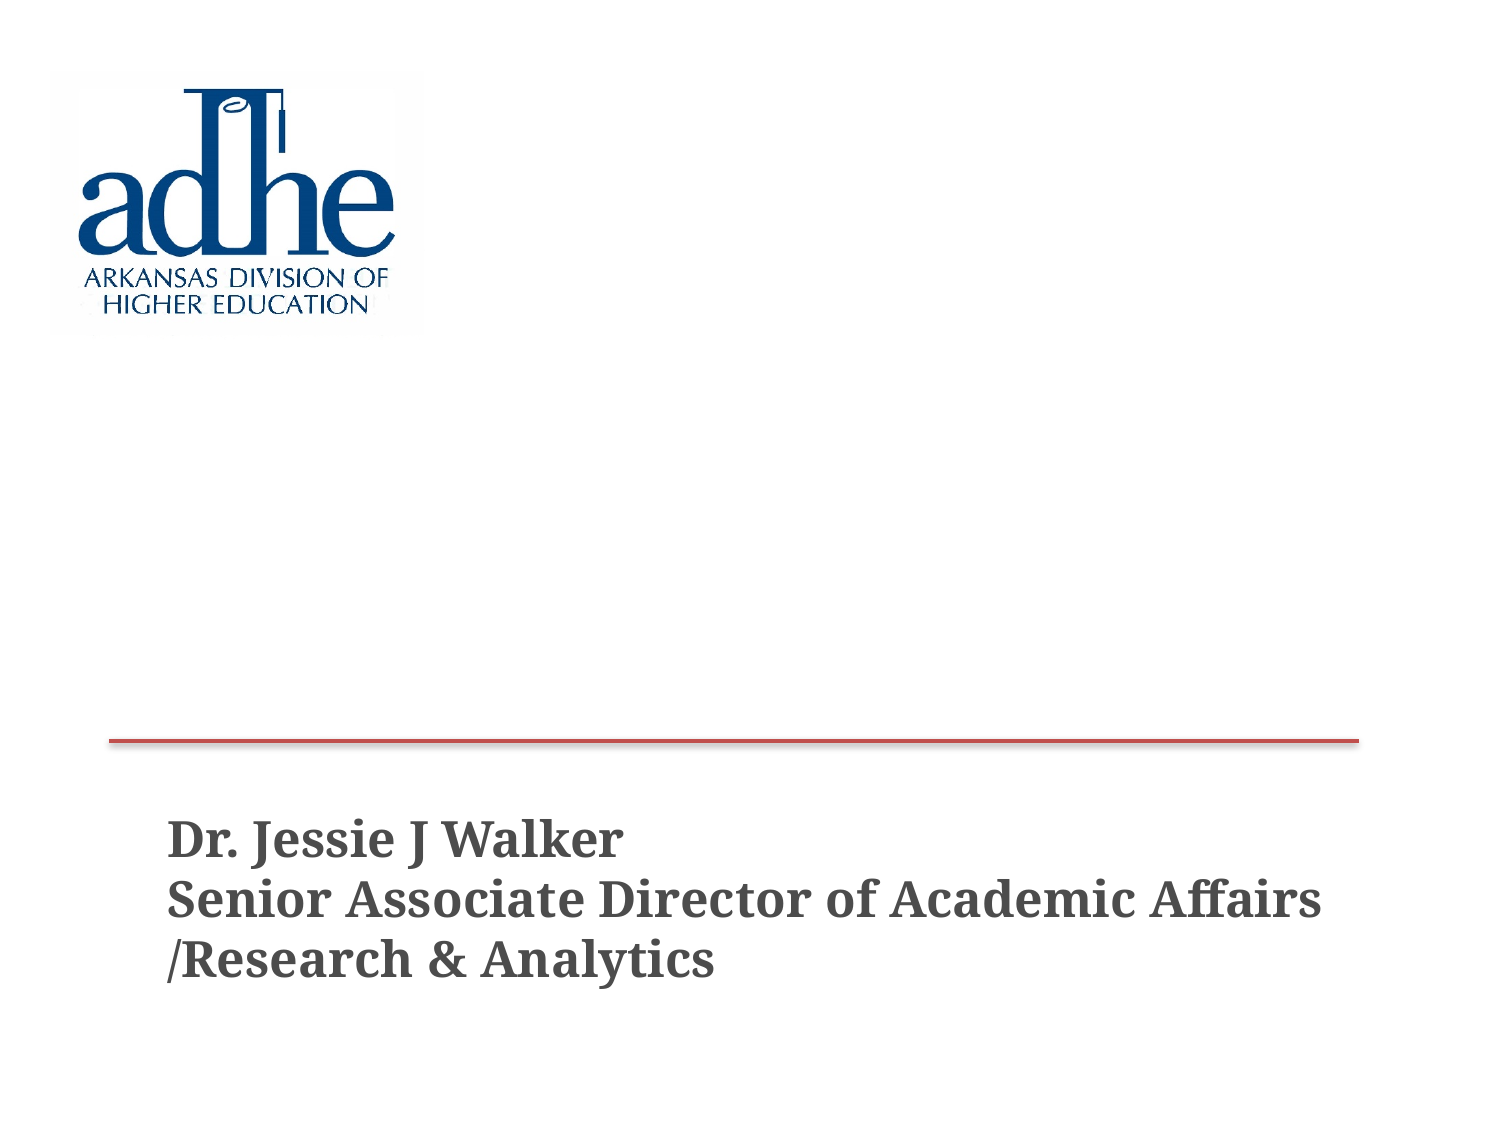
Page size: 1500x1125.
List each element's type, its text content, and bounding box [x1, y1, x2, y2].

picture [49, 71, 451, 358]
text_box Dr. Jessie J Walker Senior Associate Director of Academic Affairs /Research & Analytics [152, 799, 1339, 1055]
